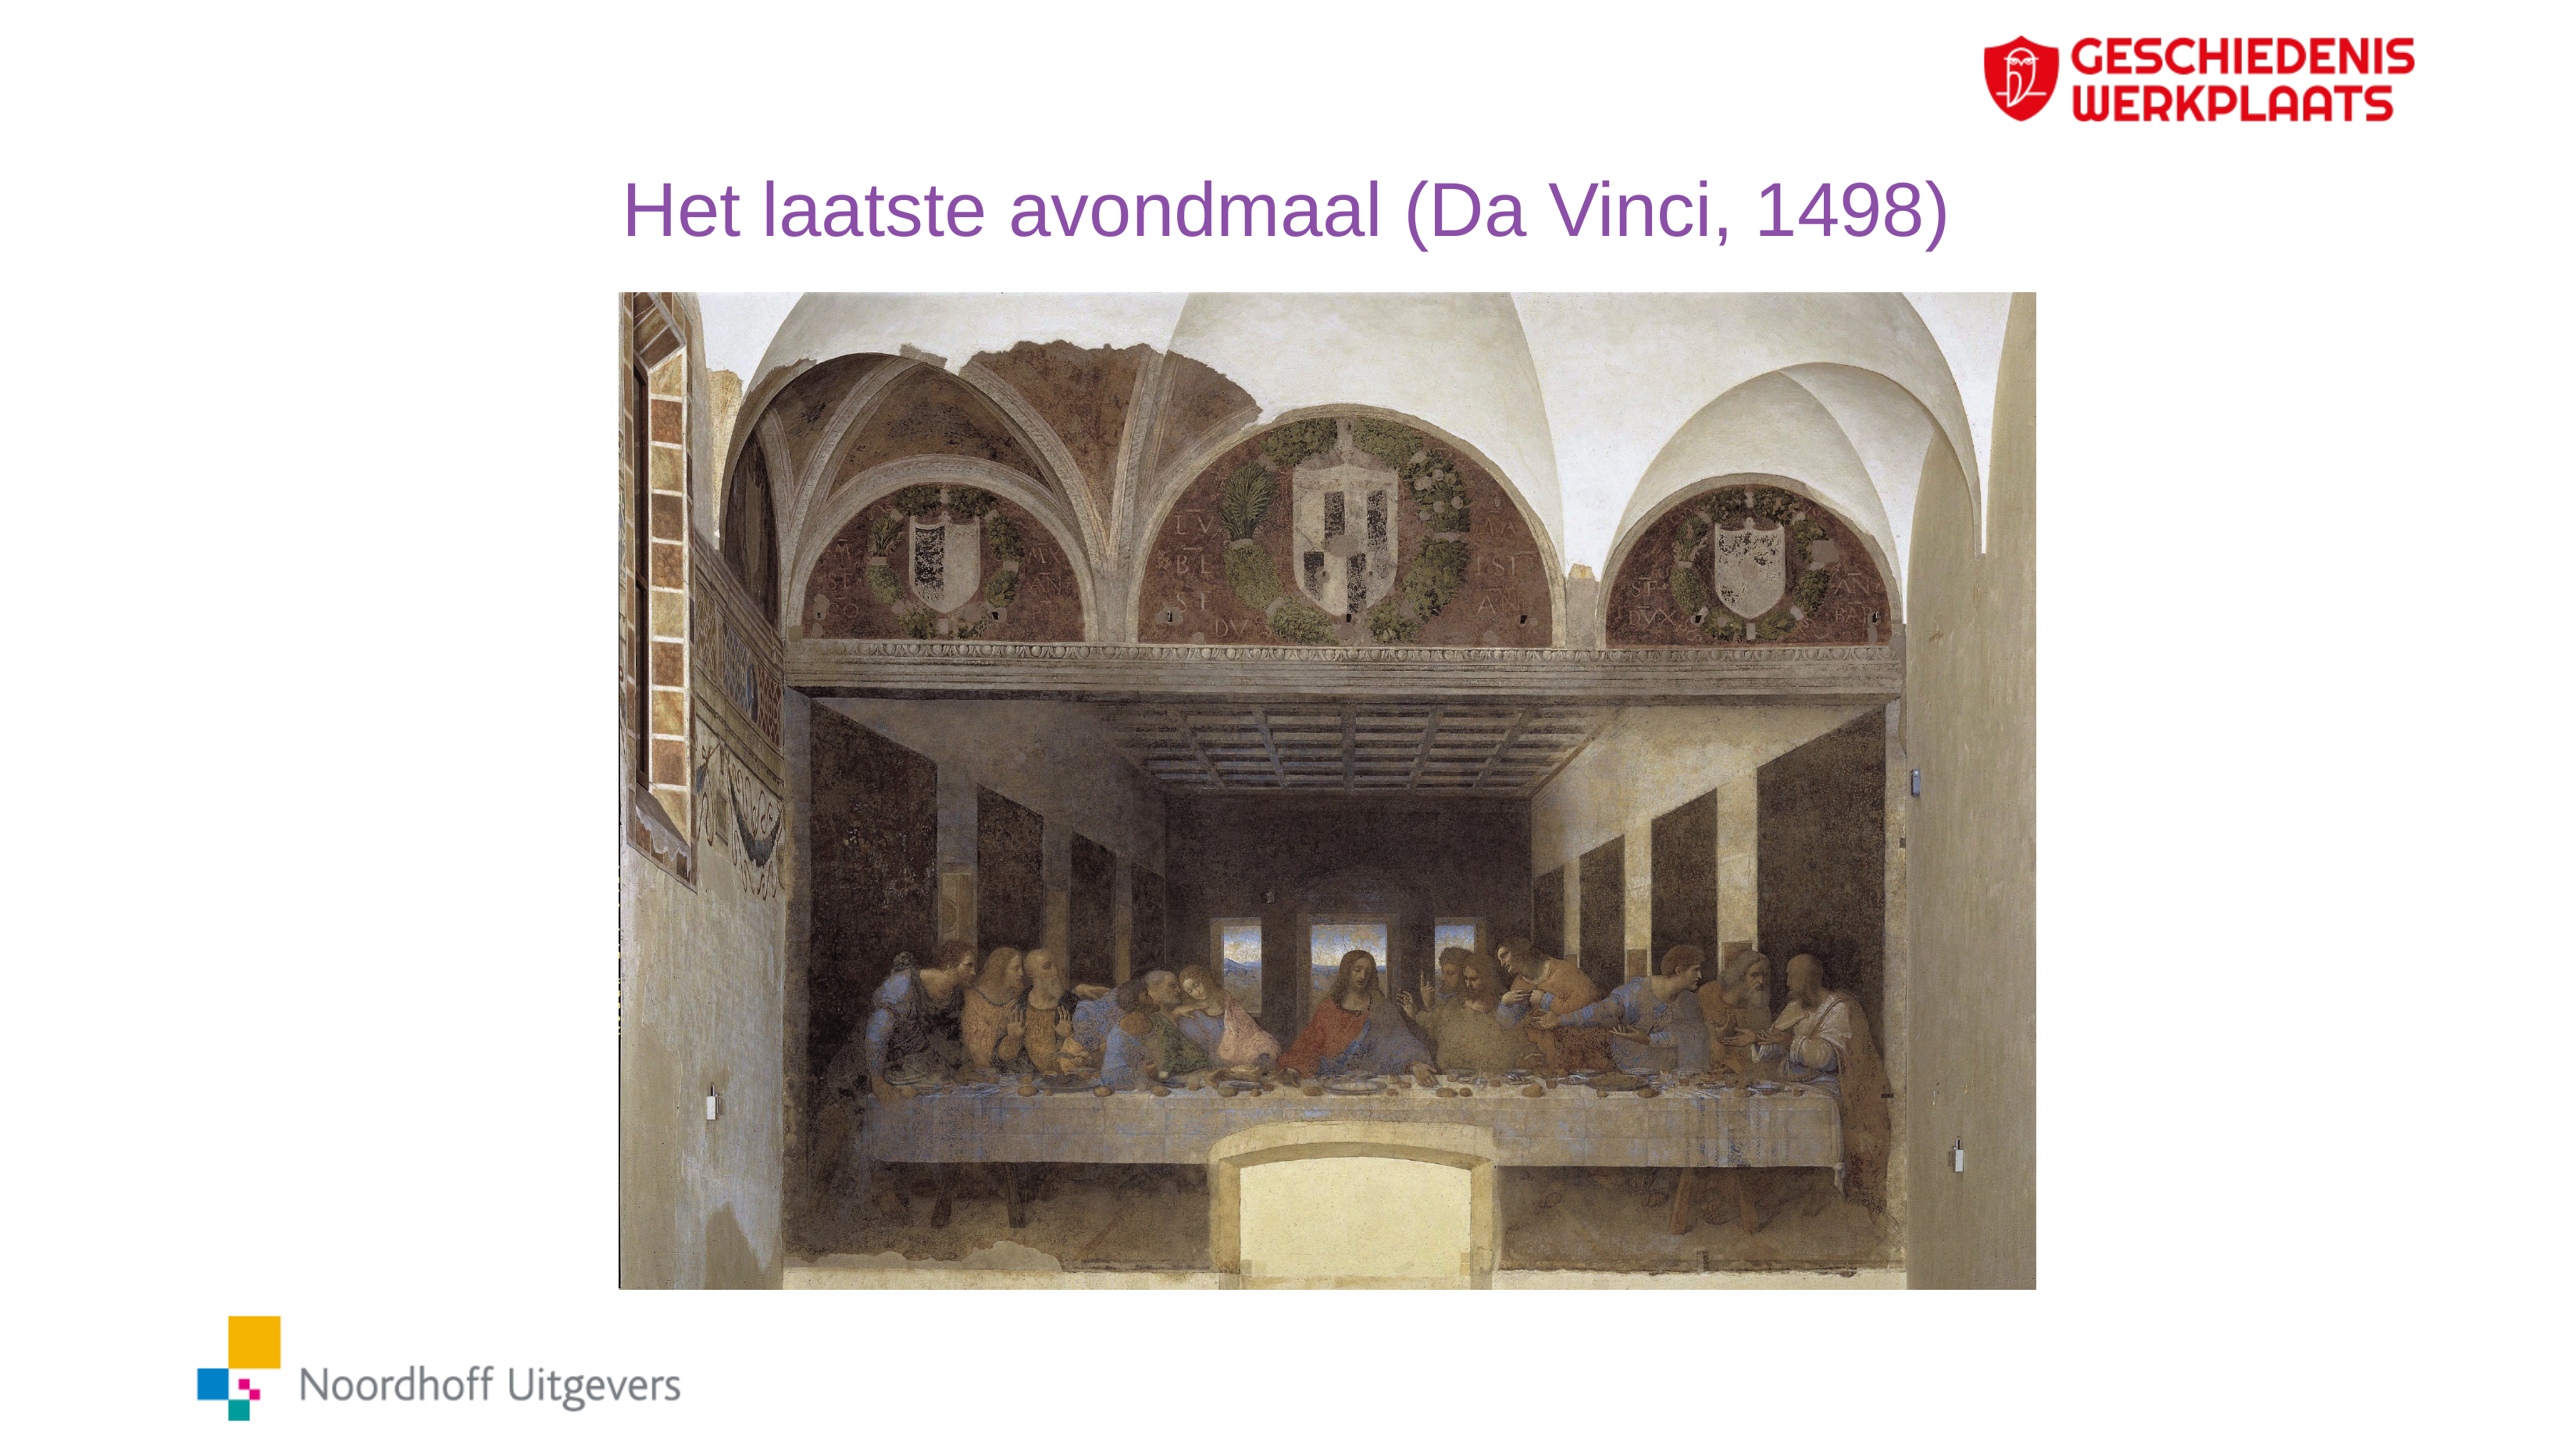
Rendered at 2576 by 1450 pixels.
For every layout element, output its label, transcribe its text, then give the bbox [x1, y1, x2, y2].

picture [159, 292, 2036, 1449]
title Het laatste avondmaal (Da Vinci, 1498) [159, 159, 2416, 268]
picture [1610, 0, 2576, 161]
